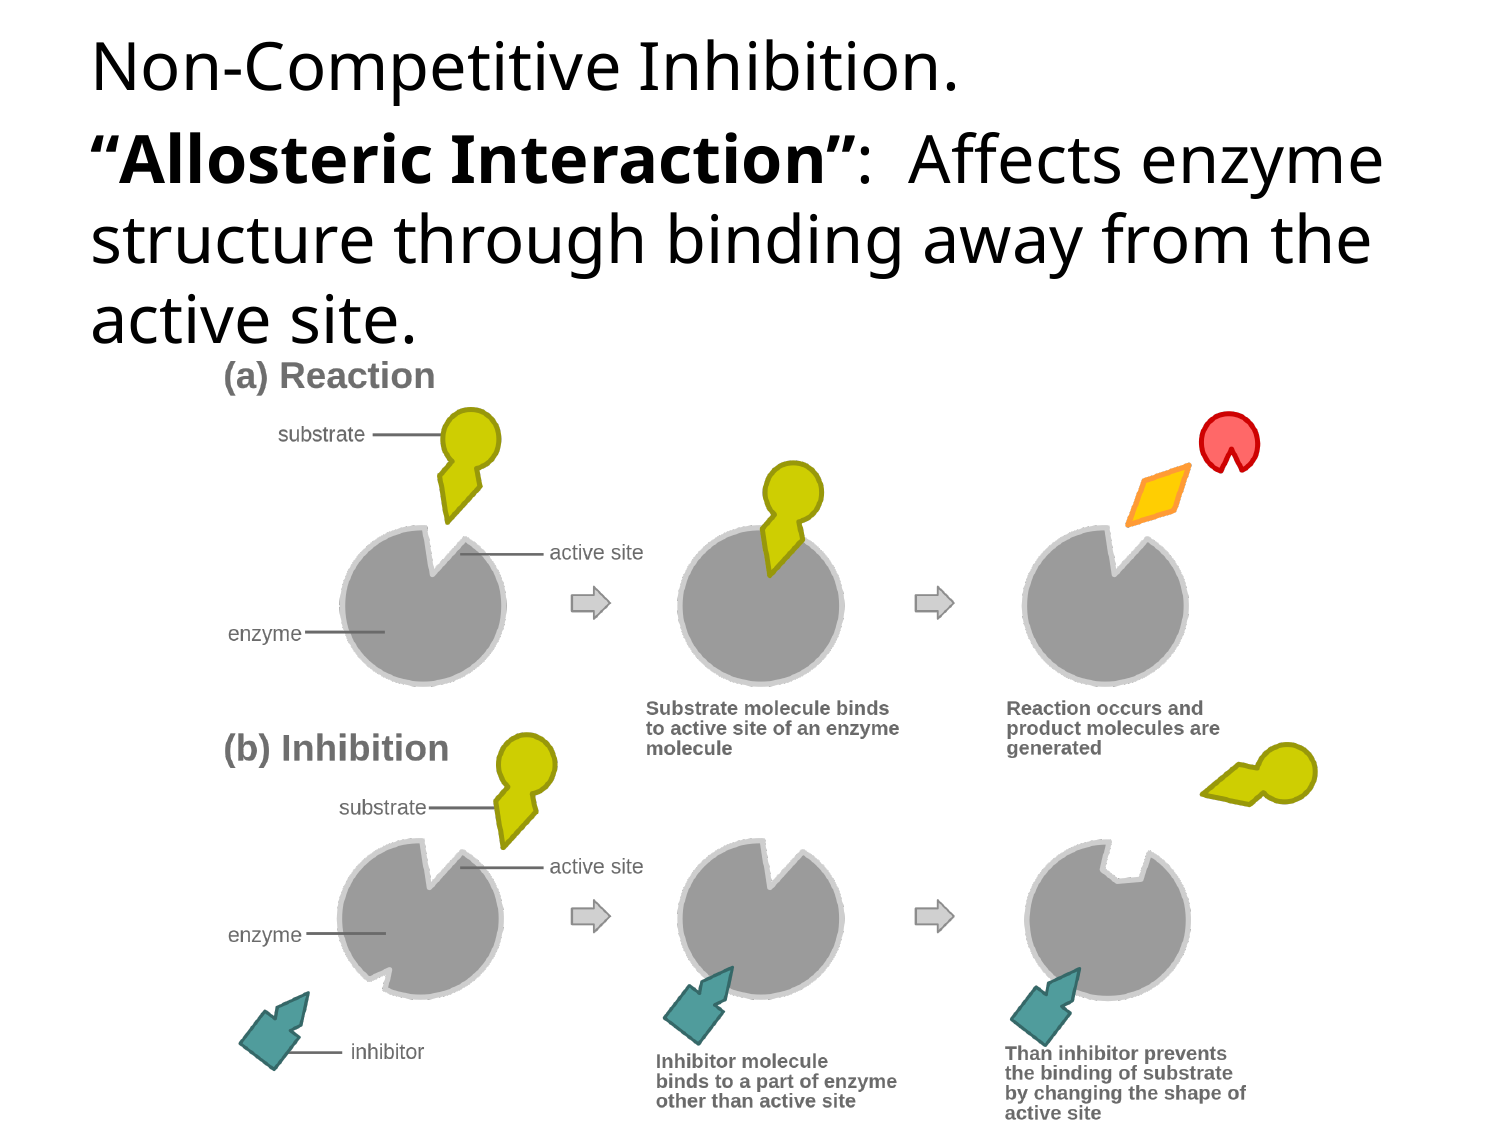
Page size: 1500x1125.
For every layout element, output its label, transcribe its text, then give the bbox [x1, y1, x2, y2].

text_box Non-Competitive Inhibition. “Allosteric Interaction”: Affects enzyme structure through binding away from the active site. [74, 16, 1425, 348]
picture [212, 352, 1325, 1121]
